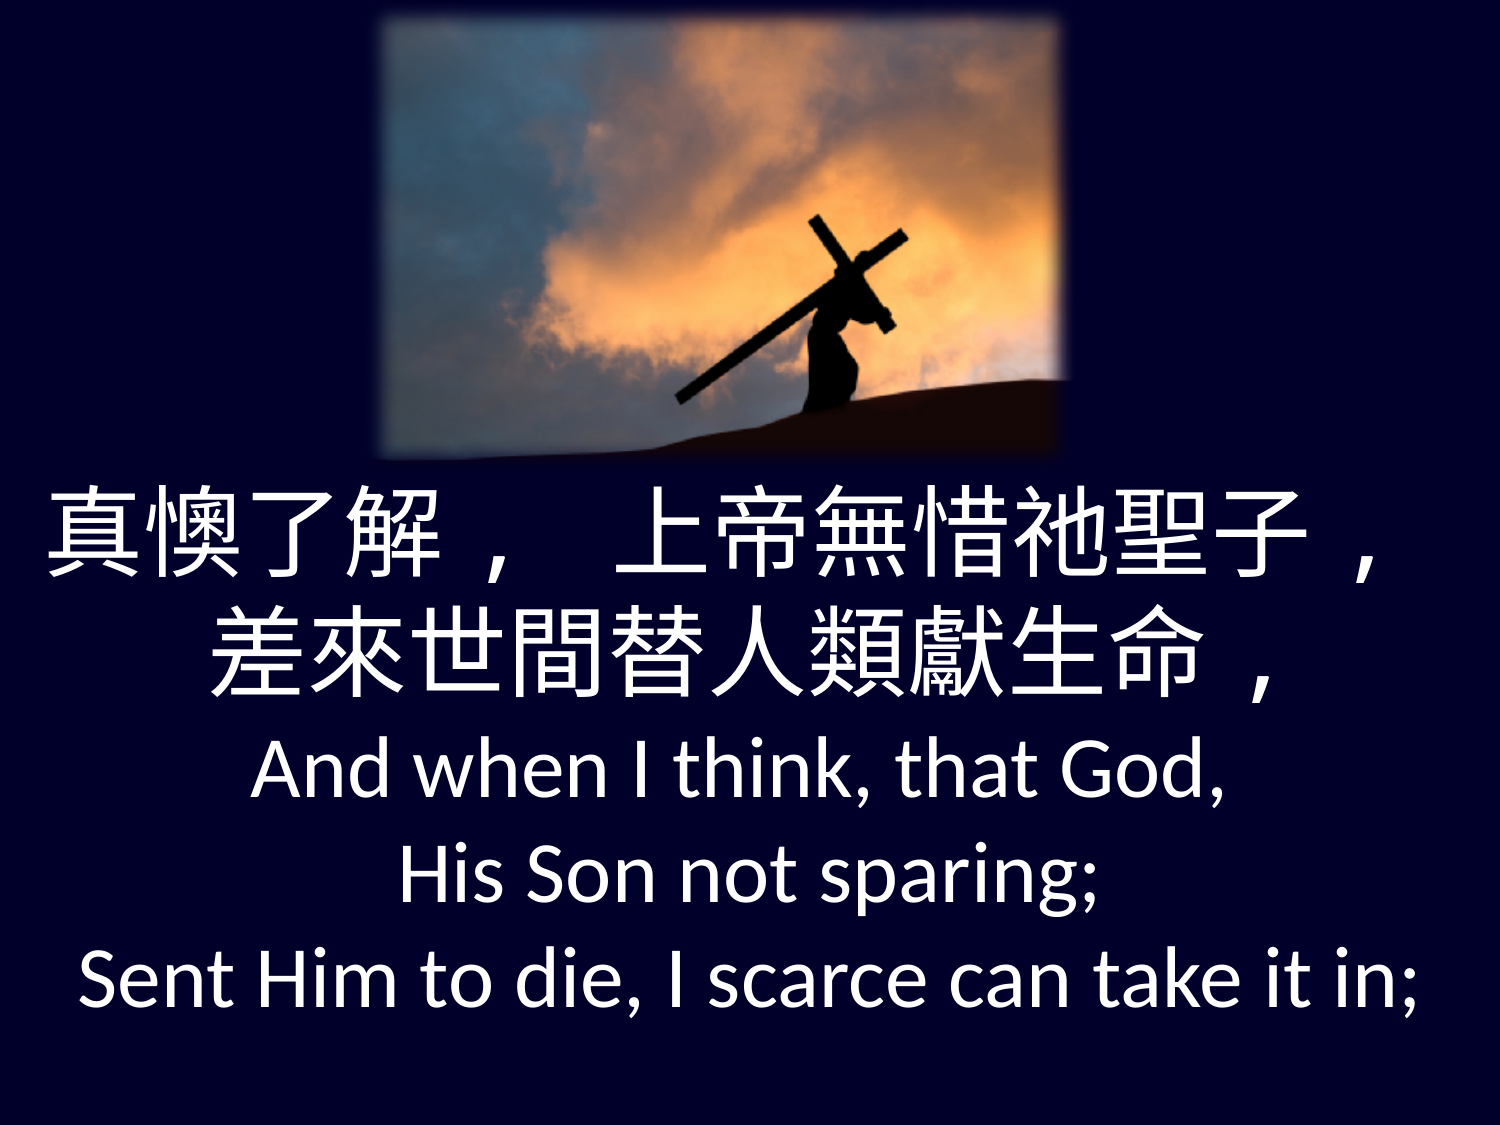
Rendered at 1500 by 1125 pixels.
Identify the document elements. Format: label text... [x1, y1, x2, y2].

picture [363, 0, 1076, 476]
text_box 真懊了解, 上帝無惜祂聖子, 差來世間替人類獻生命, And when I think, that God, His Son not sparing; Sent Him to die, I scarce can take it in; [0, 462, 1500, 1125]
